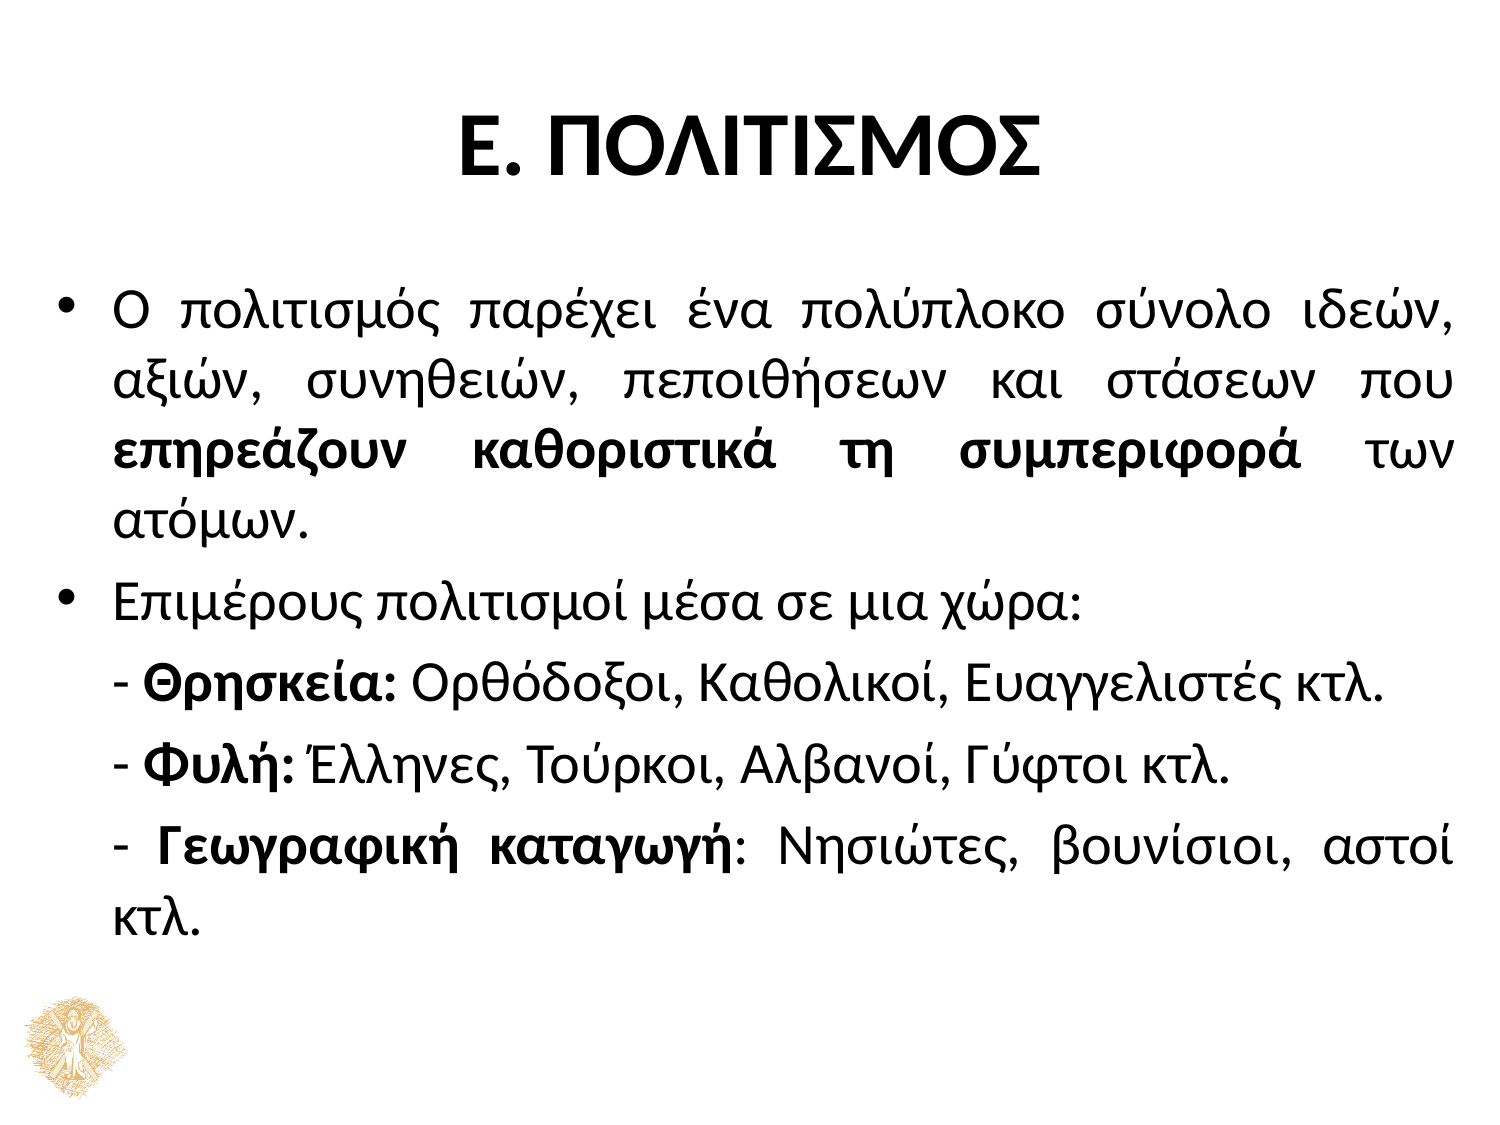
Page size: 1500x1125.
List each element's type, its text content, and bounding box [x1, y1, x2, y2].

list Ο πολιτισμός παρέχει ένα πολύπλοκο σύνολο ιδεών, αξιών, συνηθειών, πεποιθήσεων και στάσεων που επηρεάζουν καθοριστικά τη συμπεριφορά των ατόμων. Επιμέρους πολιτισμοί μέσα σε μια χώρα: - Θρησκεία: Ορθόδοξοι, Καθολικοί, Ευαγγελιστές κτλ. - Φυλή: Έλληνες, Τούρκοι, Αλβανοί, Γύφτοι κτλ. - Γεωγραφική καταγωγή: Νησιώτες, βουνίσιοι, αστοί κτλ. [41, 262, 1471, 1083]
picture [17, 986, 137, 1103]
title Ε. ΠΟΛΙΤΙΣΜΟΣ [75, 45, 1425, 233]
